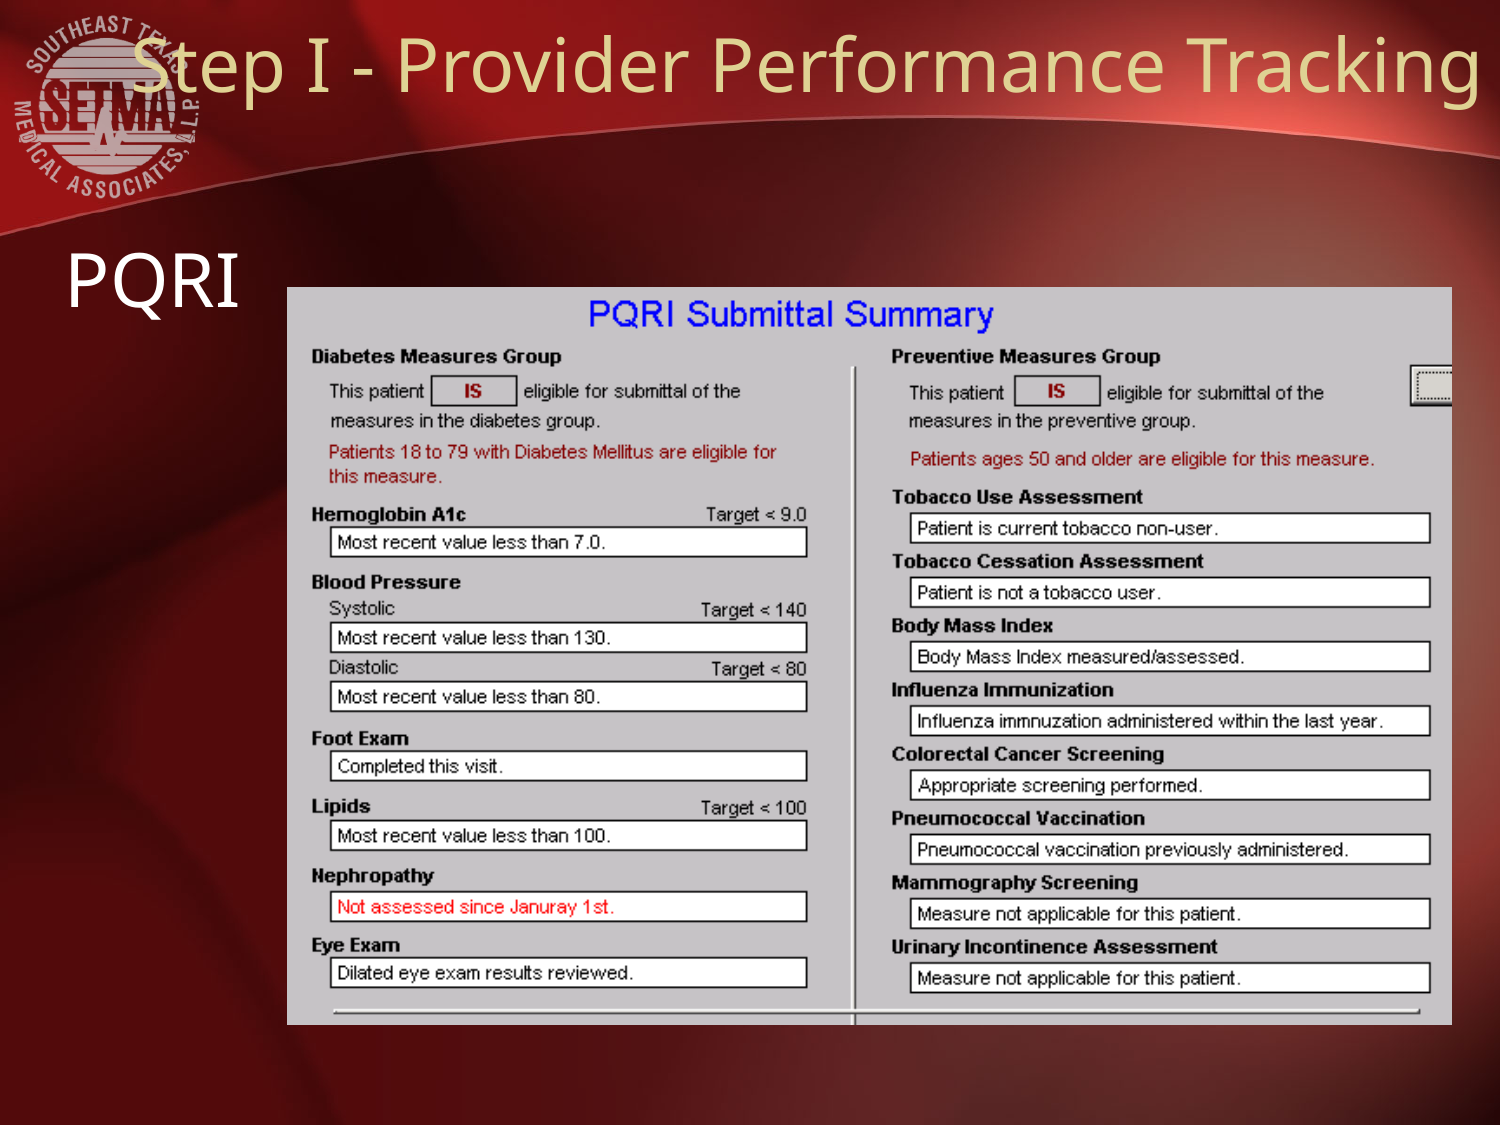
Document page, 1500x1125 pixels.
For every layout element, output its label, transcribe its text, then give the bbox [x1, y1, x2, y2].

title Step I - Provider Performance Tracking [0, 0, 1500, 126]
picture [0, 126, 1500, 1125]
text_box PQRI [50, 224, 1450, 330]
